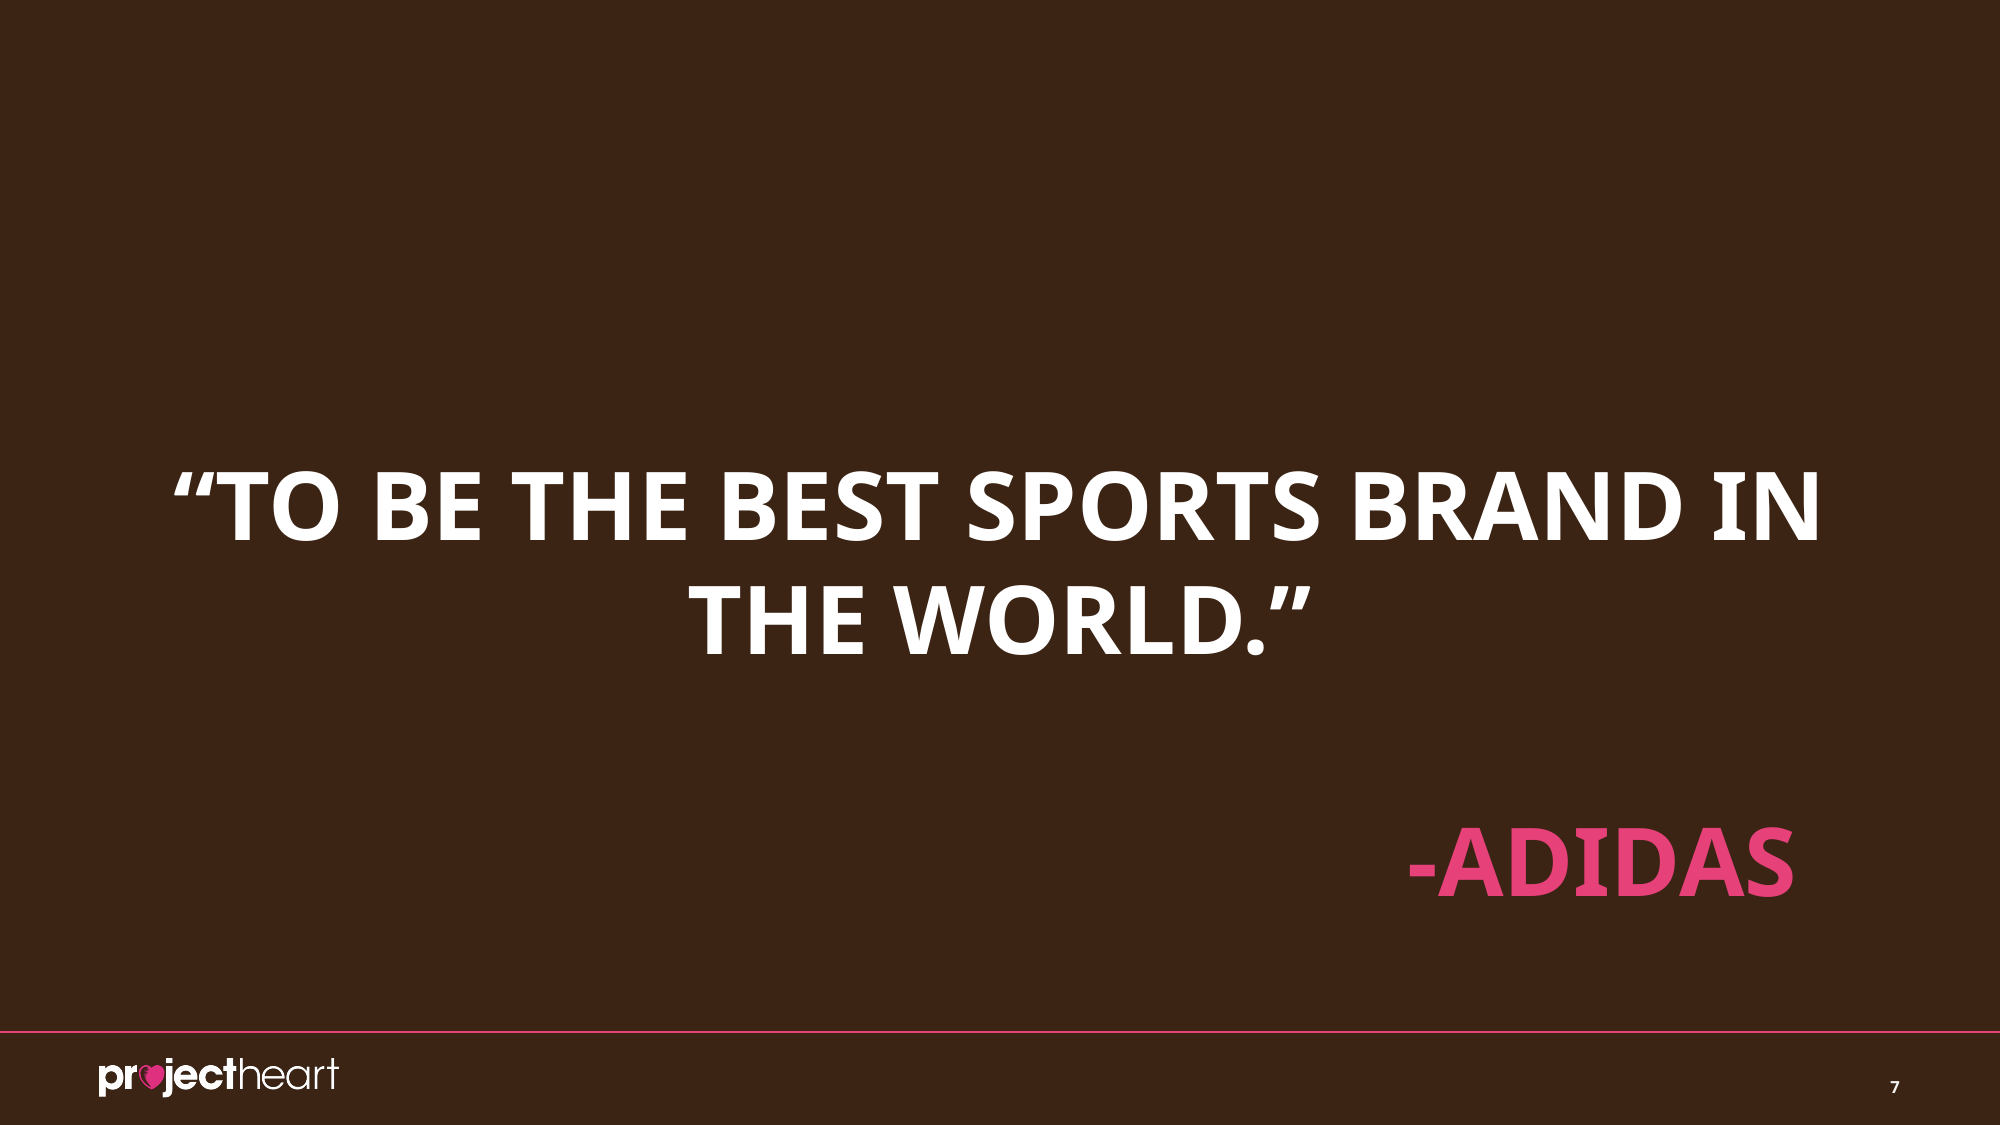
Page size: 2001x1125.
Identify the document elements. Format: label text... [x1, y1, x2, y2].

slide_number ‹#› [1836, 1058, 1900, 1119]
title “TO BE THE BEST SPORTS BRAND IN THE WORLD.” [152, 451, 1847, 674]
picture [99, 1058, 339, 1103]
text_box -ADIDAS [1237, 786, 1968, 947]
